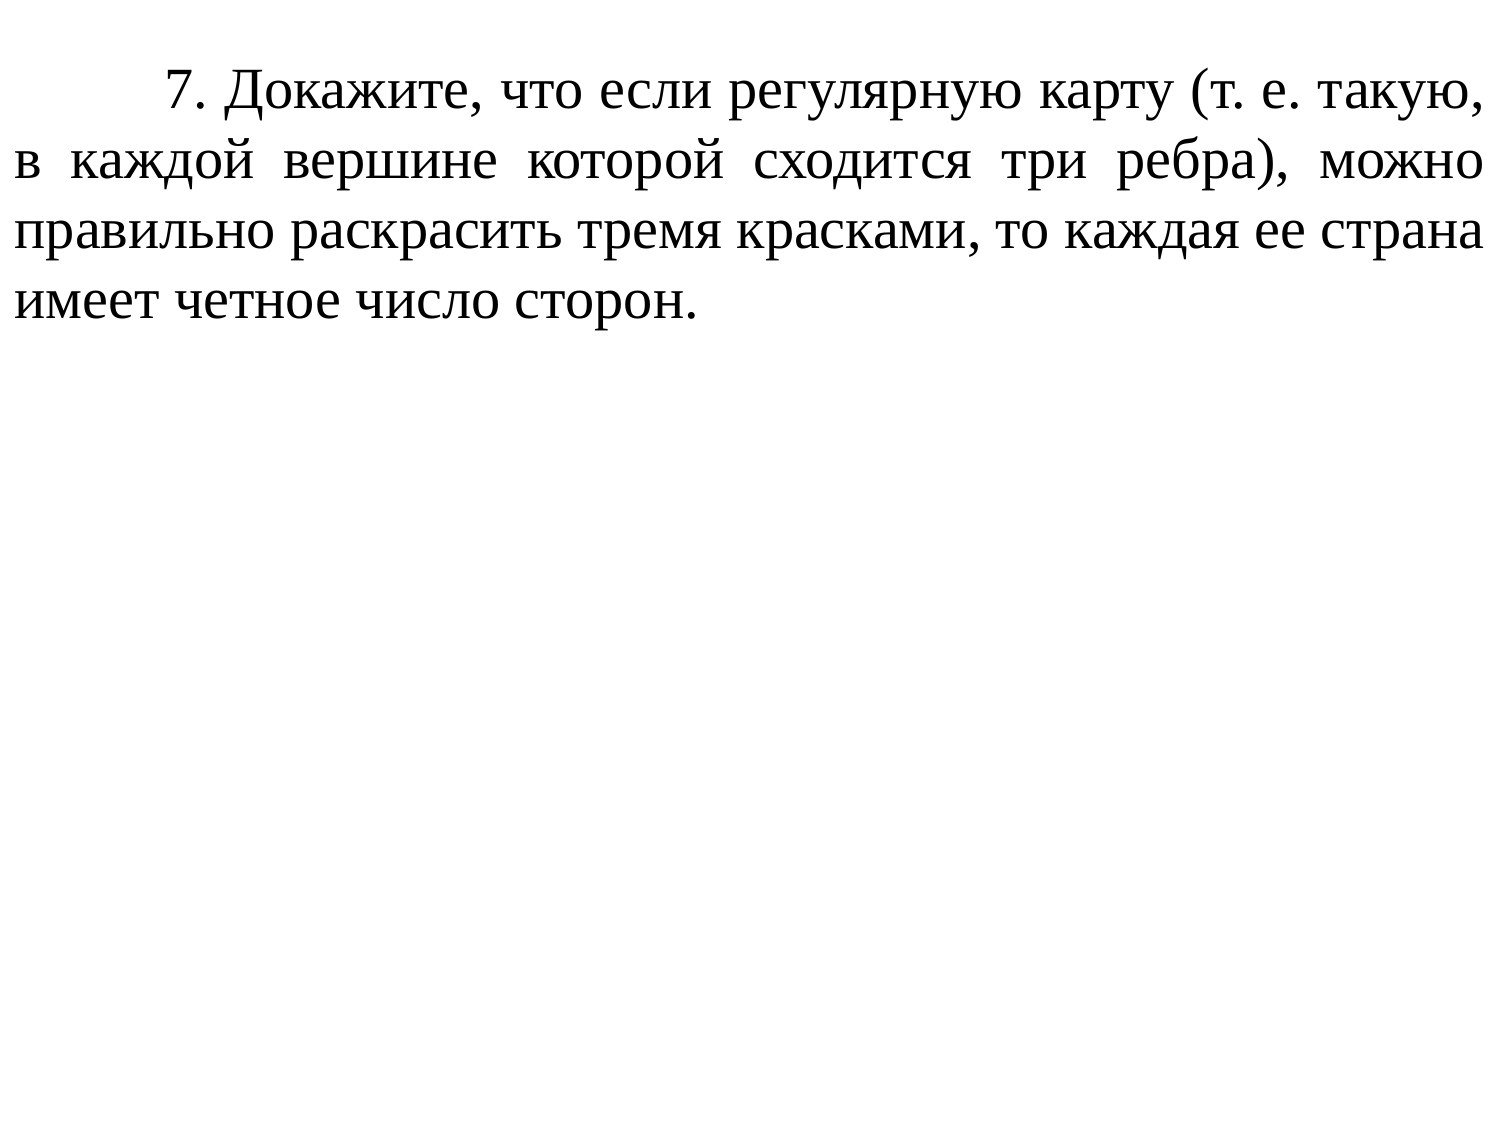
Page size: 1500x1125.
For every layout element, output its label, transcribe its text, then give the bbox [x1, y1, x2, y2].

text_box 7. Докажите, что если регулярную карту (т. е. такую, в каждой вершине которой сходится три ребра), можно правильно раскрасить тремя красками, то каждая ее страна имеет четное число сторон. [0, 42, 1500, 338]
